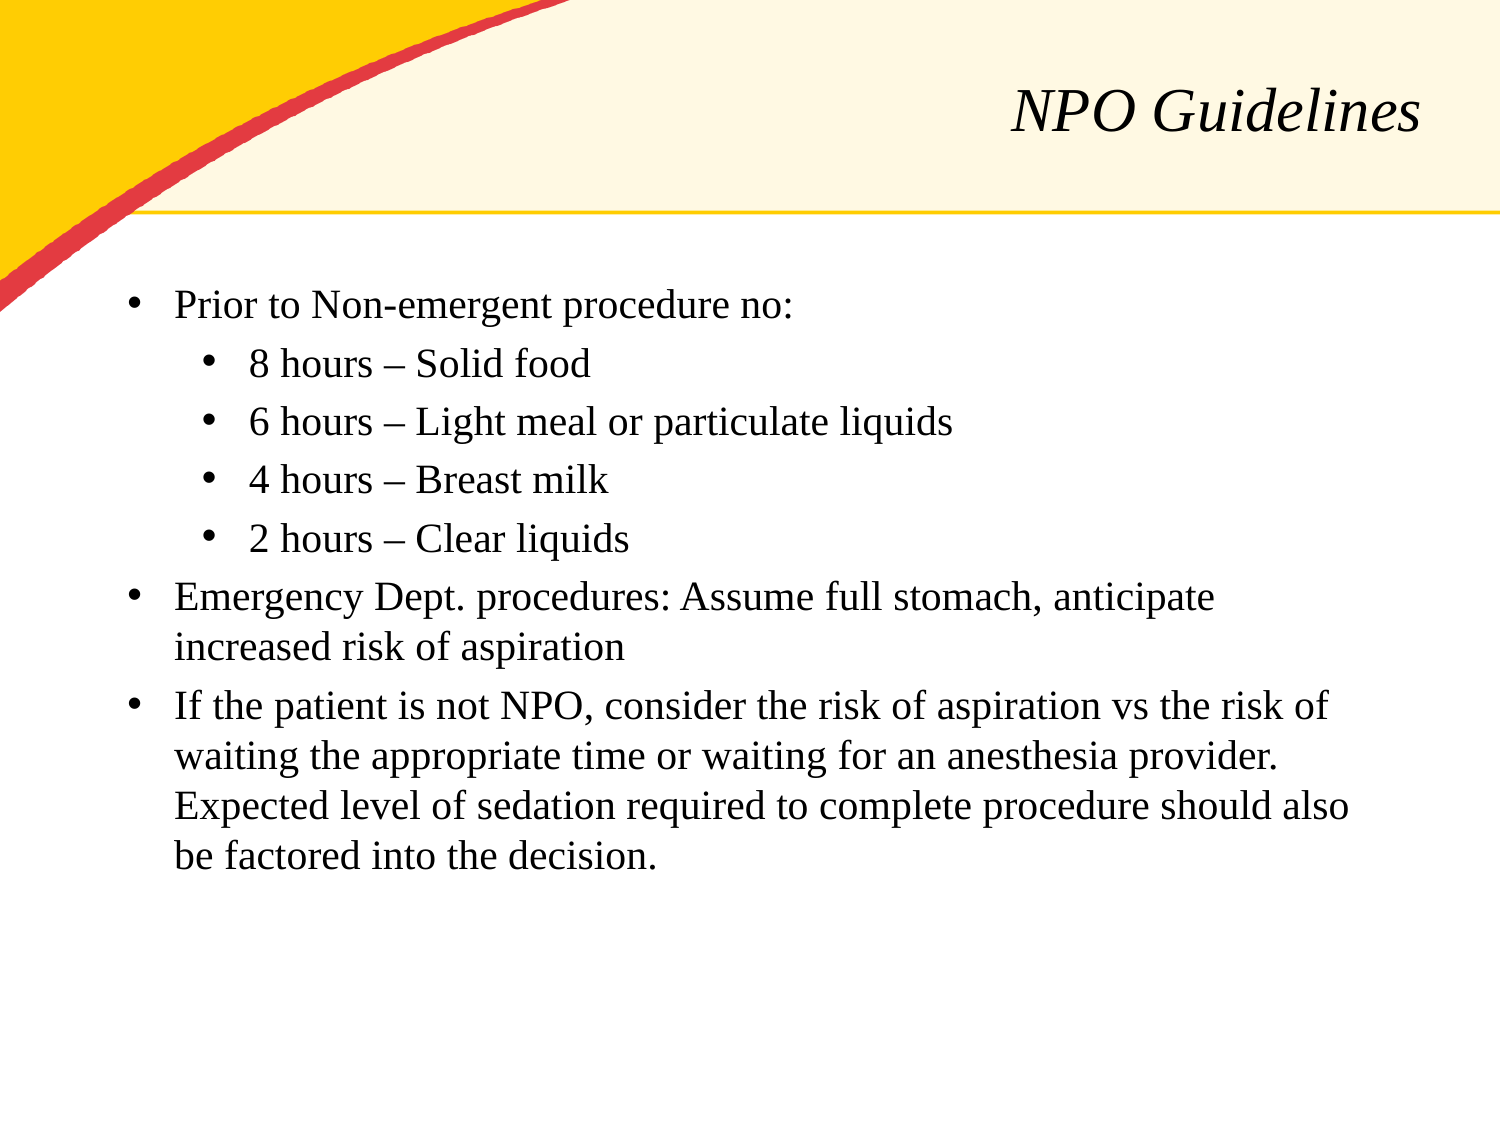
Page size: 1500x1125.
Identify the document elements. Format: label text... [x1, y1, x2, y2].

picture [0, 0, 1500, 1125]
title NPO Guidelines [75, 0, 1438, 213]
list Prior to Non-emergent procedure no: 8 hours – Solid food 6 hours – Light meal or particulate liquids 4 hours – Breast milk 2 hours – Clear liquids Emergency Dept. procedures: Assume full stomach, anticipate increased risk of aspiration If the patient is not NPO, consider the risk of aspiration vs the risk of waiting the appropriate time or waiting for an anesthesia provider. Expected level of sedation required to complete procedure should also be factored into the decision. [112, 269, 1388, 1083]
